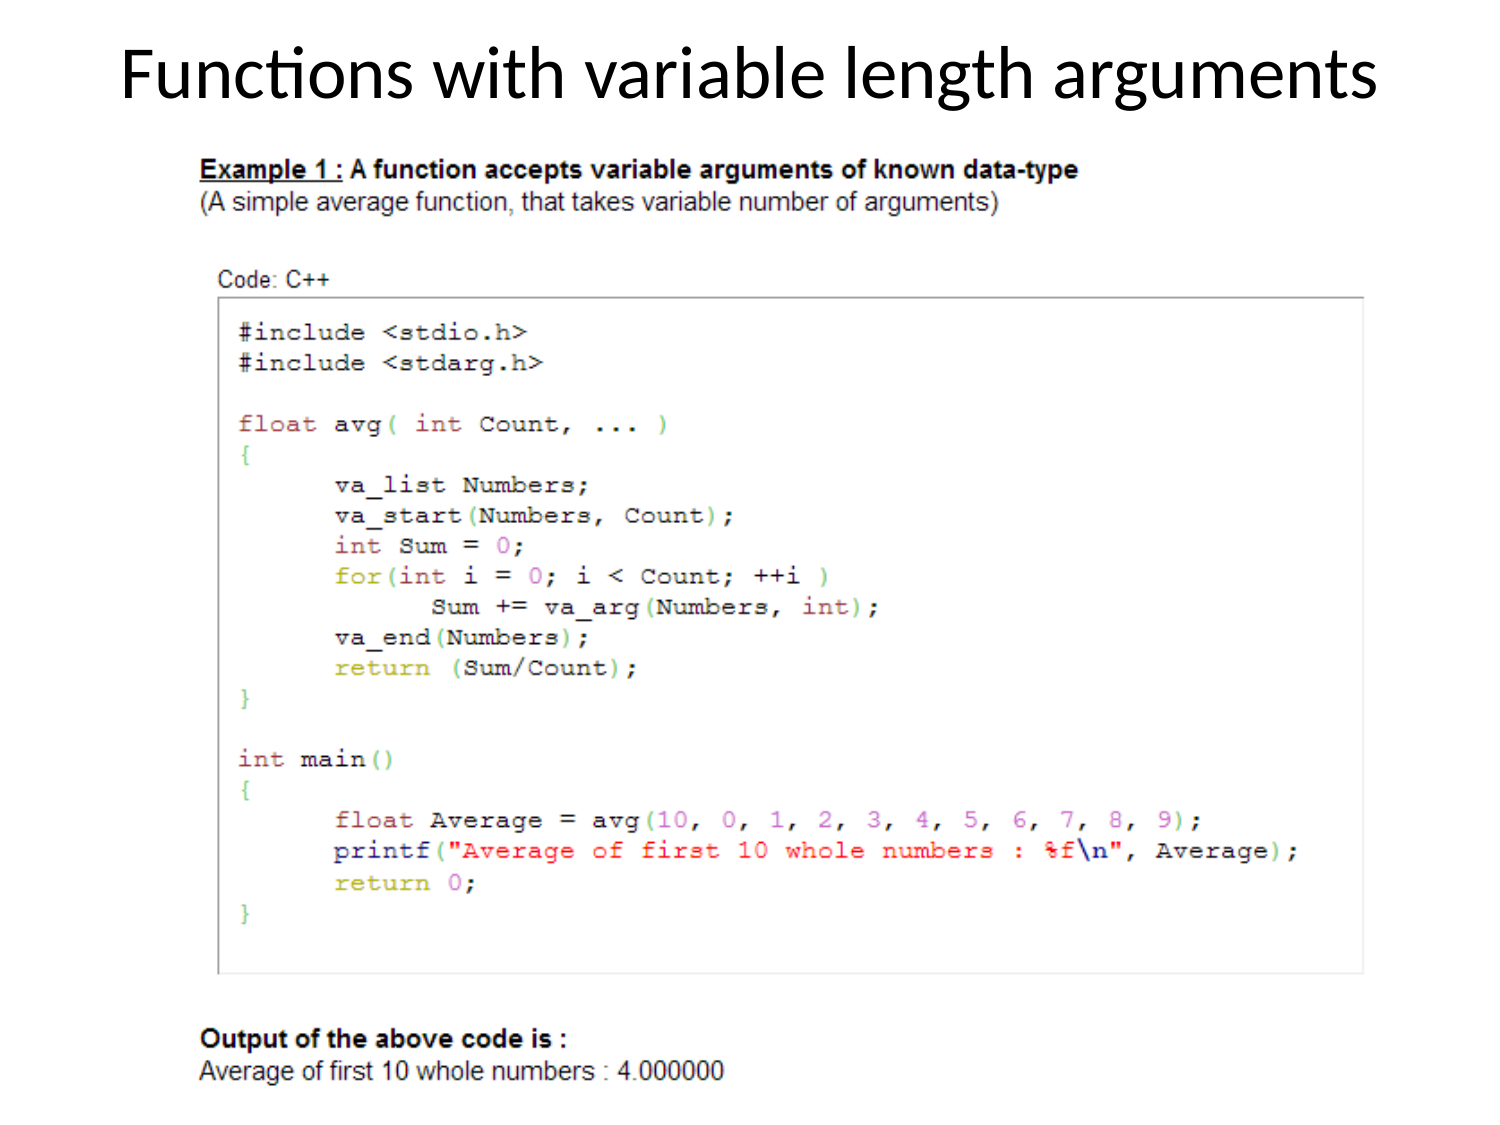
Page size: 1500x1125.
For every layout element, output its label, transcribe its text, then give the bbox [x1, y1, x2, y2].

picture [187, 135, 1388, 1125]
title Functions with variable length arguments [75, 0, 1425, 138]
